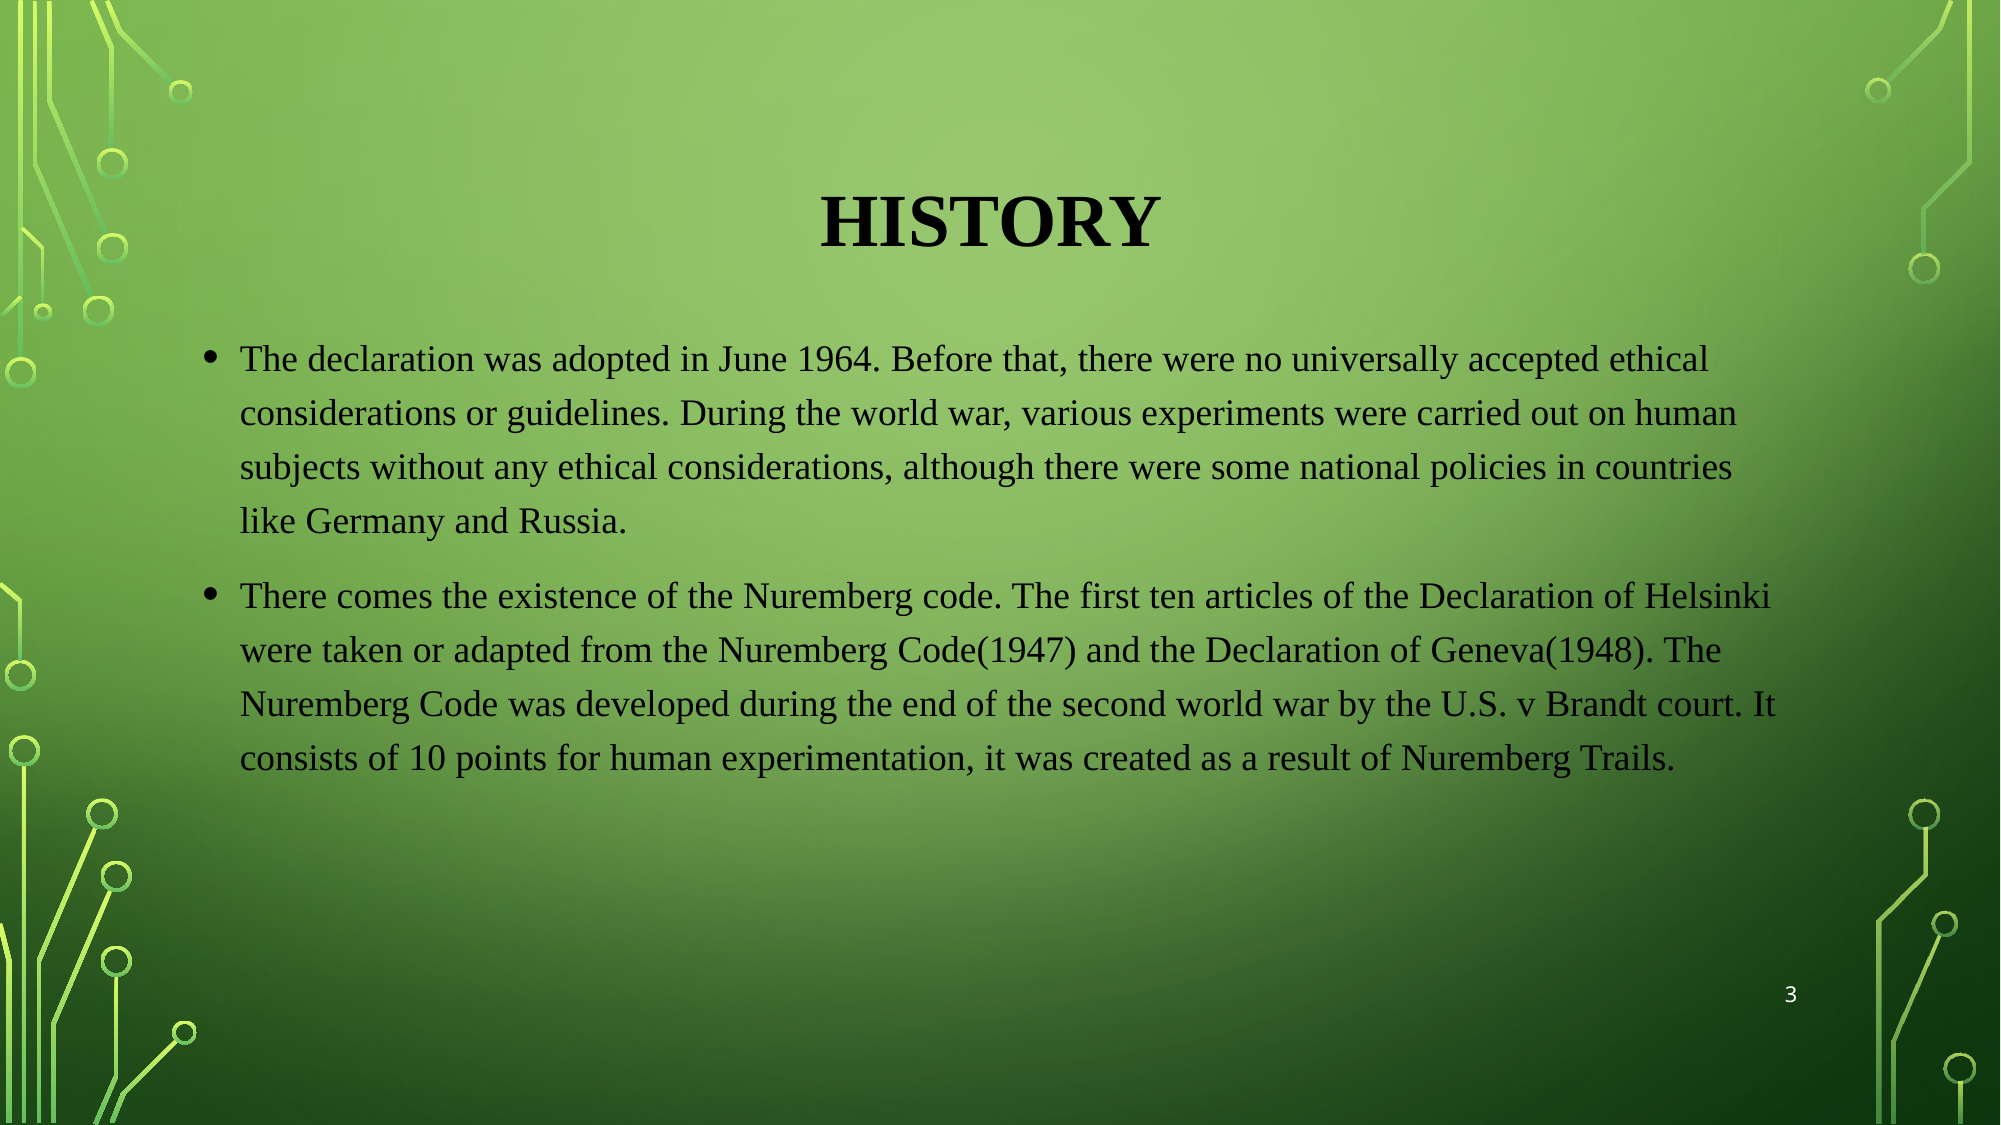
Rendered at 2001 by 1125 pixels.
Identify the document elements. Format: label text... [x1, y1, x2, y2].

slide_number 3 [1685, 965, 1813, 1025]
title HISTORY [187, 101, 1813, 317]
list The declaration was adopted in June 1964. Before that, there were no universally accepted ethical considerations or guidelines. During the world war, various experiments were carried out on human subjects without any ethical considerations, although there were some national policies in countries like Germany and Russia. There comes the existence of the Nuremberg code. The first ten articles of the Declaration of Helsinki were taken or adapted from the Nuremberg Code(1947) and the Declaration of Geneva(1948). The Nuremberg Code was developed during the end of the second world war by the U.S. v Brandt court. It consists of 10 points for human experimentation, it was created as a result of Nuremberg Trails. [187, 317, 1813, 950]
